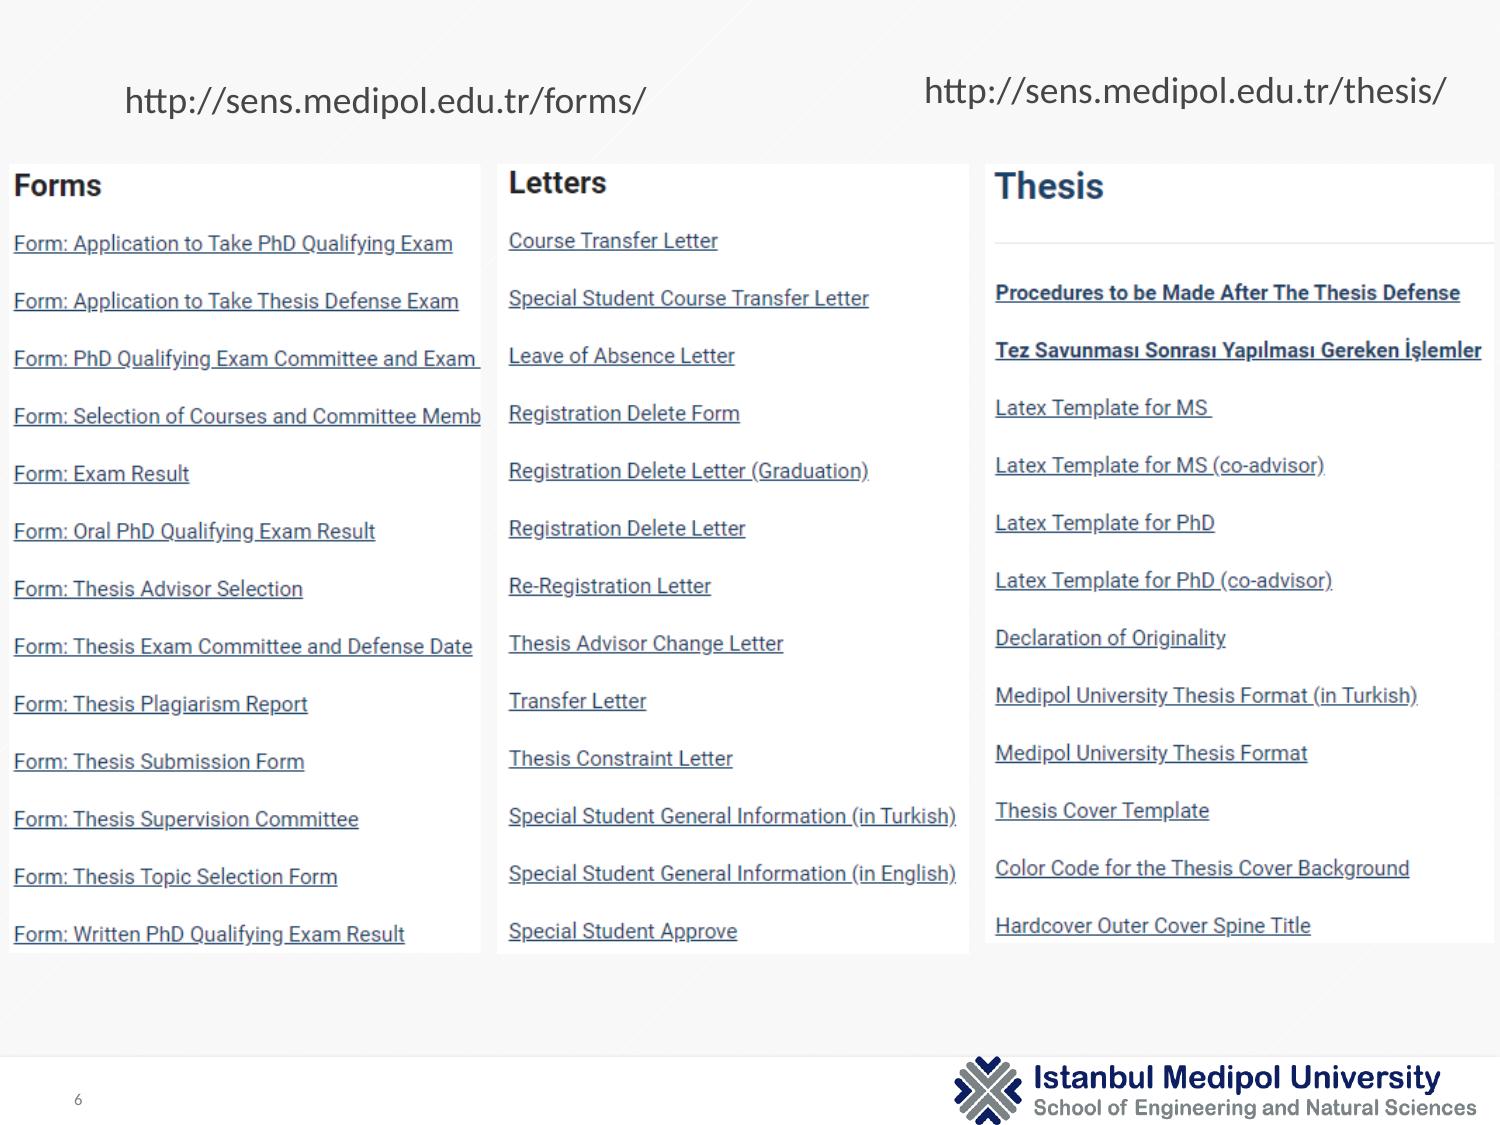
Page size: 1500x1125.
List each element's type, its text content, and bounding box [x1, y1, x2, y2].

text_box http://sens.medipol.edu.tr/forms/ [109, 69, 688, 129]
text_box http://sens.medipol.edu.tr/thesis/ [909, 58, 1488, 119]
picture [985, 163, 1494, 943]
picture [954, 1056, 1500, 1125]
slide_number 6 [59, 1064, 114, 1117]
picture [8, 163, 481, 953]
picture [496, 163, 969, 955]
